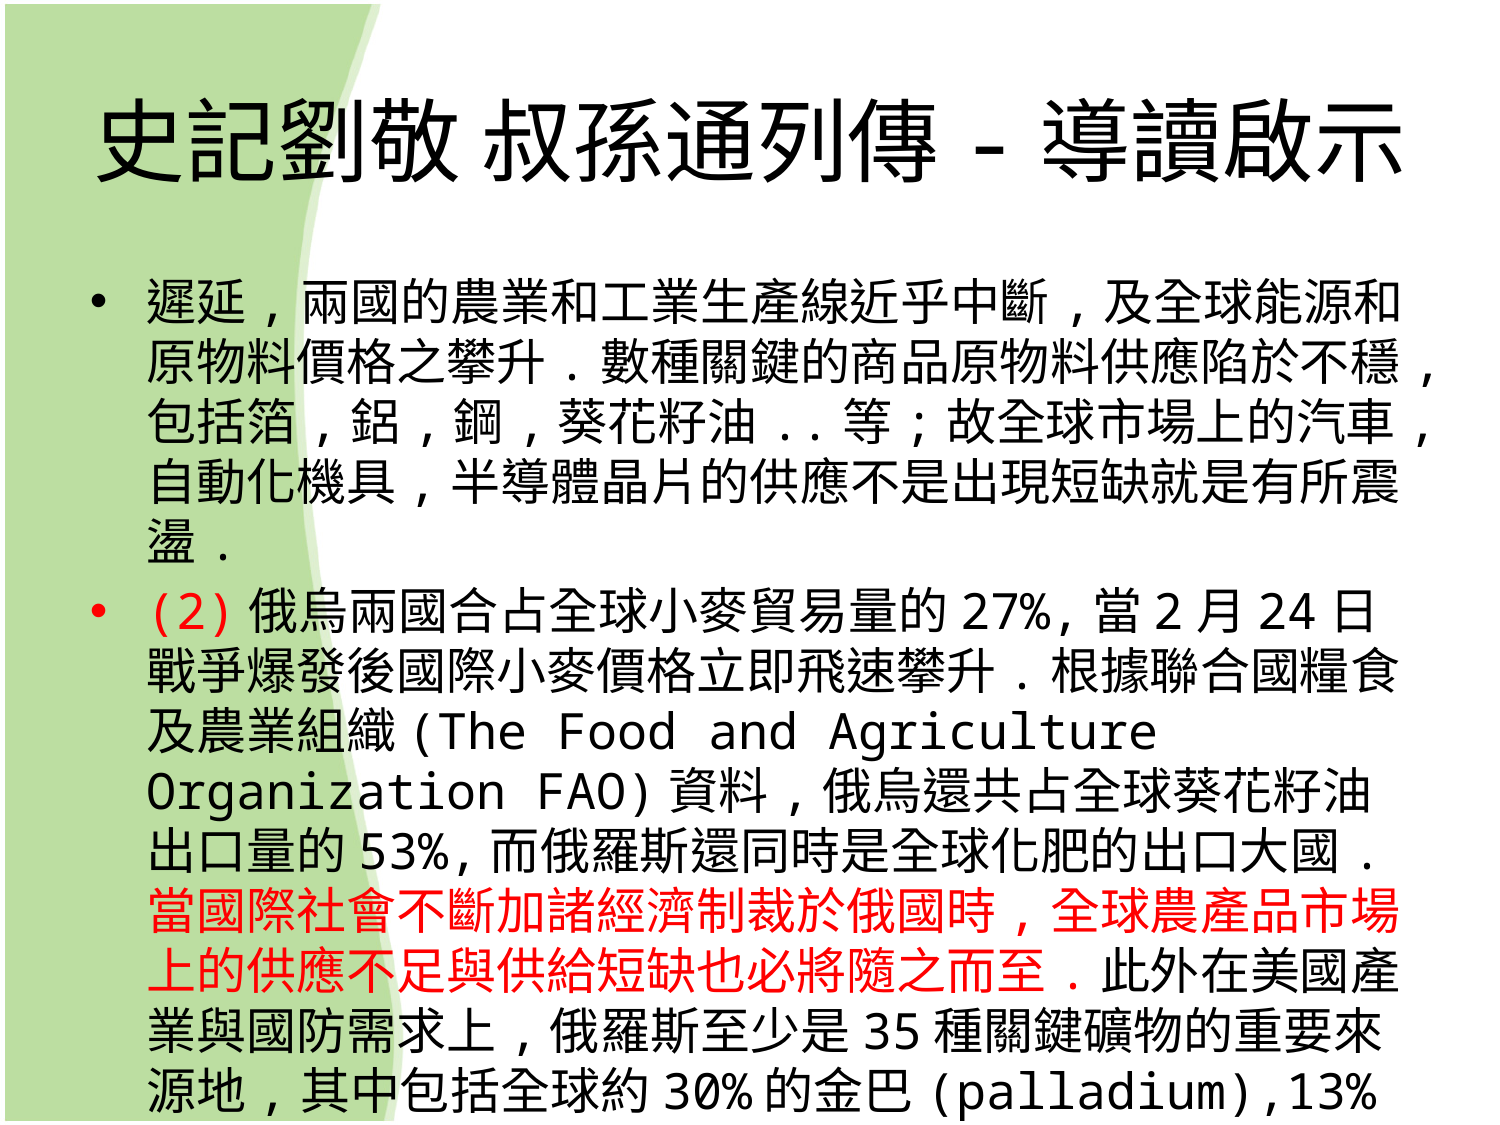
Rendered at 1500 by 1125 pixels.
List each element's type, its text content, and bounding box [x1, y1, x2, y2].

title 史記劉敬 叔孫通列傳-導讀啟示 [74, 44, 1426, 233]
list 遲延,兩國的農業和工業生產線近乎中斷,及全球能源和 原物料價格之攀升.數種關鍵的商品原物料供應陷於不穩,包括箔,鋁,鋼,葵花籽油..等;故全球市場上的汽車,自動化機具,半導體晶片的供應不是出現短缺就是有所震盪. (2)俄烏兩國合占全球小麥貿易量的27%,當2月24日戰爭爆發後國際小麥價格立即飛速攀升.根據聯合國糧食及農業組織(The Food and Agriculture Organization FAO)資料,俄烏還共占全球葵花籽油出口量的53%,而俄羅斯還同時是全球化肥的出口大國.當國際社會不斷加諸經濟制裁於俄國時,全球農產品市場上的供應不足與供給短缺也必將隨之而至.此外在美國產業與國防需求上,俄羅斯至少是35種關鍵礦物的重要來源地,其中包括全球約30%的金巴(palladium),13%的金太(titanium)和11%的鎳(nickel). [74, 262, 1426, 1006]
picture [0, 0, 1500, 1125]
